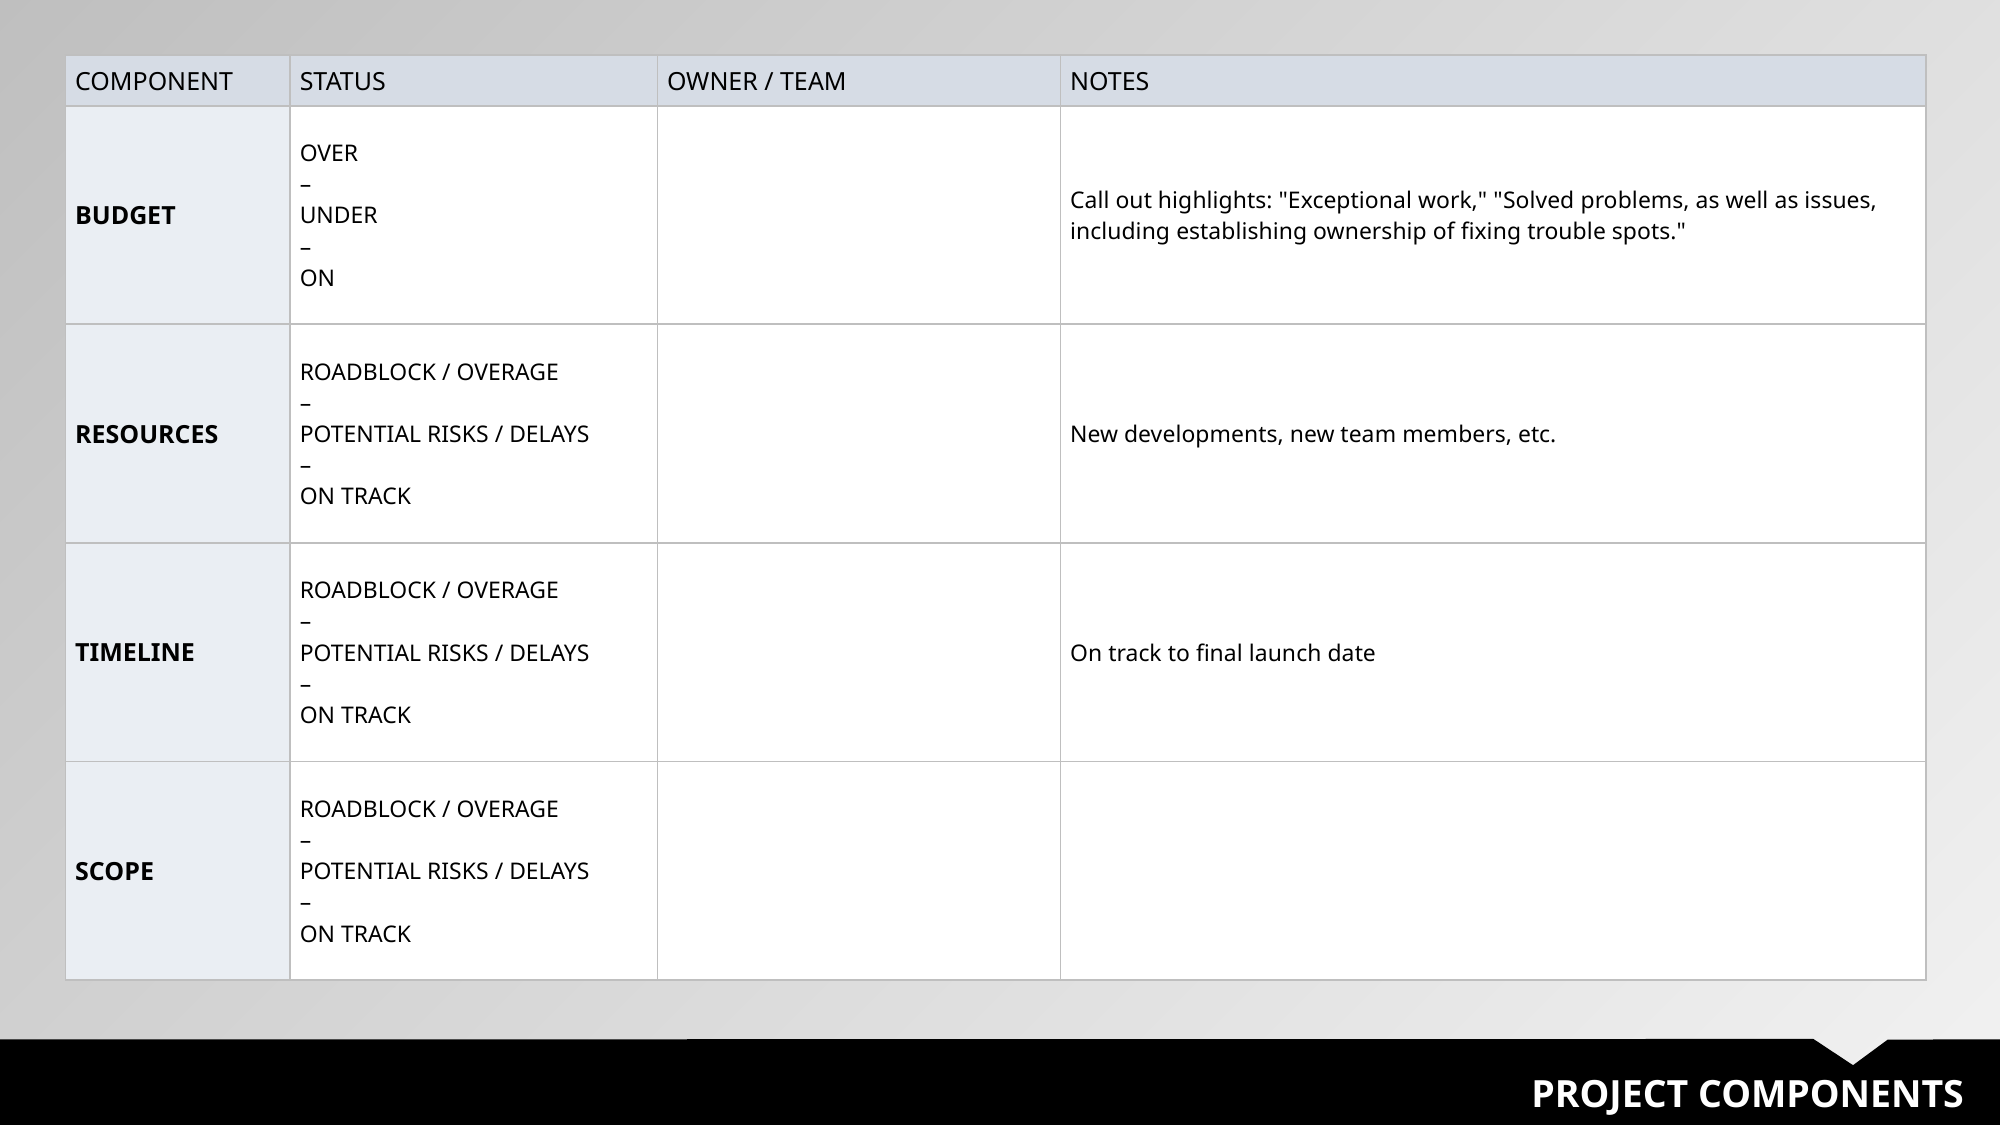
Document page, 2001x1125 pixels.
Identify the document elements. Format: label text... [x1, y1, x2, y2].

table_cell Call out highlights: "Exceptional work," "Solved problems, as well as issues, including establishing ownership of fixing trouble spots." [1061, 107, 1925, 323]
table_cell [1061, 762, 1925, 979]
table_cell On track to final launch date [1061, 544, 1925, 761]
text_box [0, 1037, 2000, 1125]
table_cell [658, 762, 1060, 979]
table_cell ROADBLOCK / OVERAGE – POTENTIAL RISKS / DELAYS – ON TRACK [291, 544, 657, 761]
table_cell OVER – UNDER – ON [291, 107, 657, 323]
table_header OWNER / TEAM [658, 56, 1060, 105]
table_cell BUDGET [66, 107, 289, 323]
table_cell ROADBLOCK / OVERAGE – POTENTIAL RISKS / DELAYS – ON TRACK [291, 325, 657, 542]
table_cell [658, 107, 1060, 323]
table_cell ROADBLOCK / OVERAGE – POTENTIAL RISKS / DELAYS – ON TRACK [291, 762, 657, 979]
table_cell TIMELINE [66, 544, 289, 761]
table_header STATUS [291, 56, 657, 105]
table_header NOTES [1061, 56, 1925, 105]
table_header COMPONENT [66, 56, 289, 105]
table_cell [658, 544, 1060, 761]
table_cell New developments, new team members, etc. [1061, 325, 1925, 542]
text_box PROJECT COMPONENTS [620, 1062, 1980, 1123]
table_cell [658, 325, 1060, 542]
table_cell SCOPE [66, 762, 289, 979]
table_cell RESOURCES [66, 325, 289, 542]
